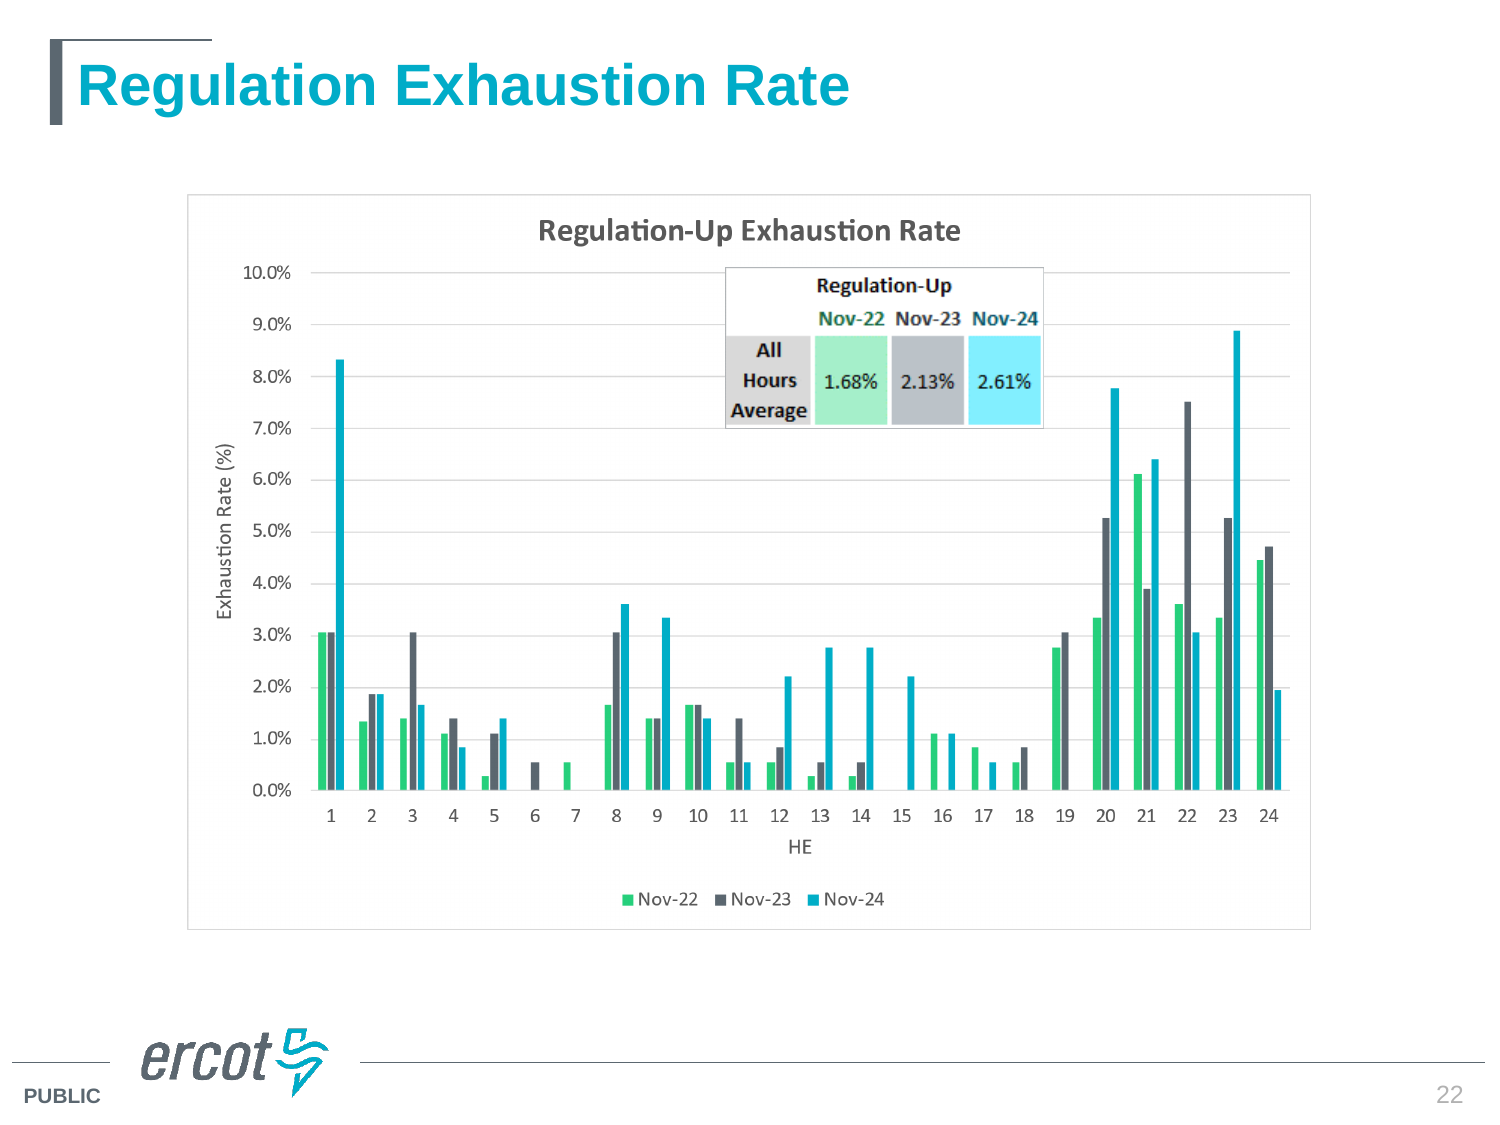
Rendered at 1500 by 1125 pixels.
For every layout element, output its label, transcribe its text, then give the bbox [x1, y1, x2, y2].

title Regulation Exhaustion Rate [62, 39, 1450, 125]
slide_number 22 [1412, 1076, 1488, 1112]
picture [137, 1024, 332, 1100]
picture [187, 194, 1312, 931]
